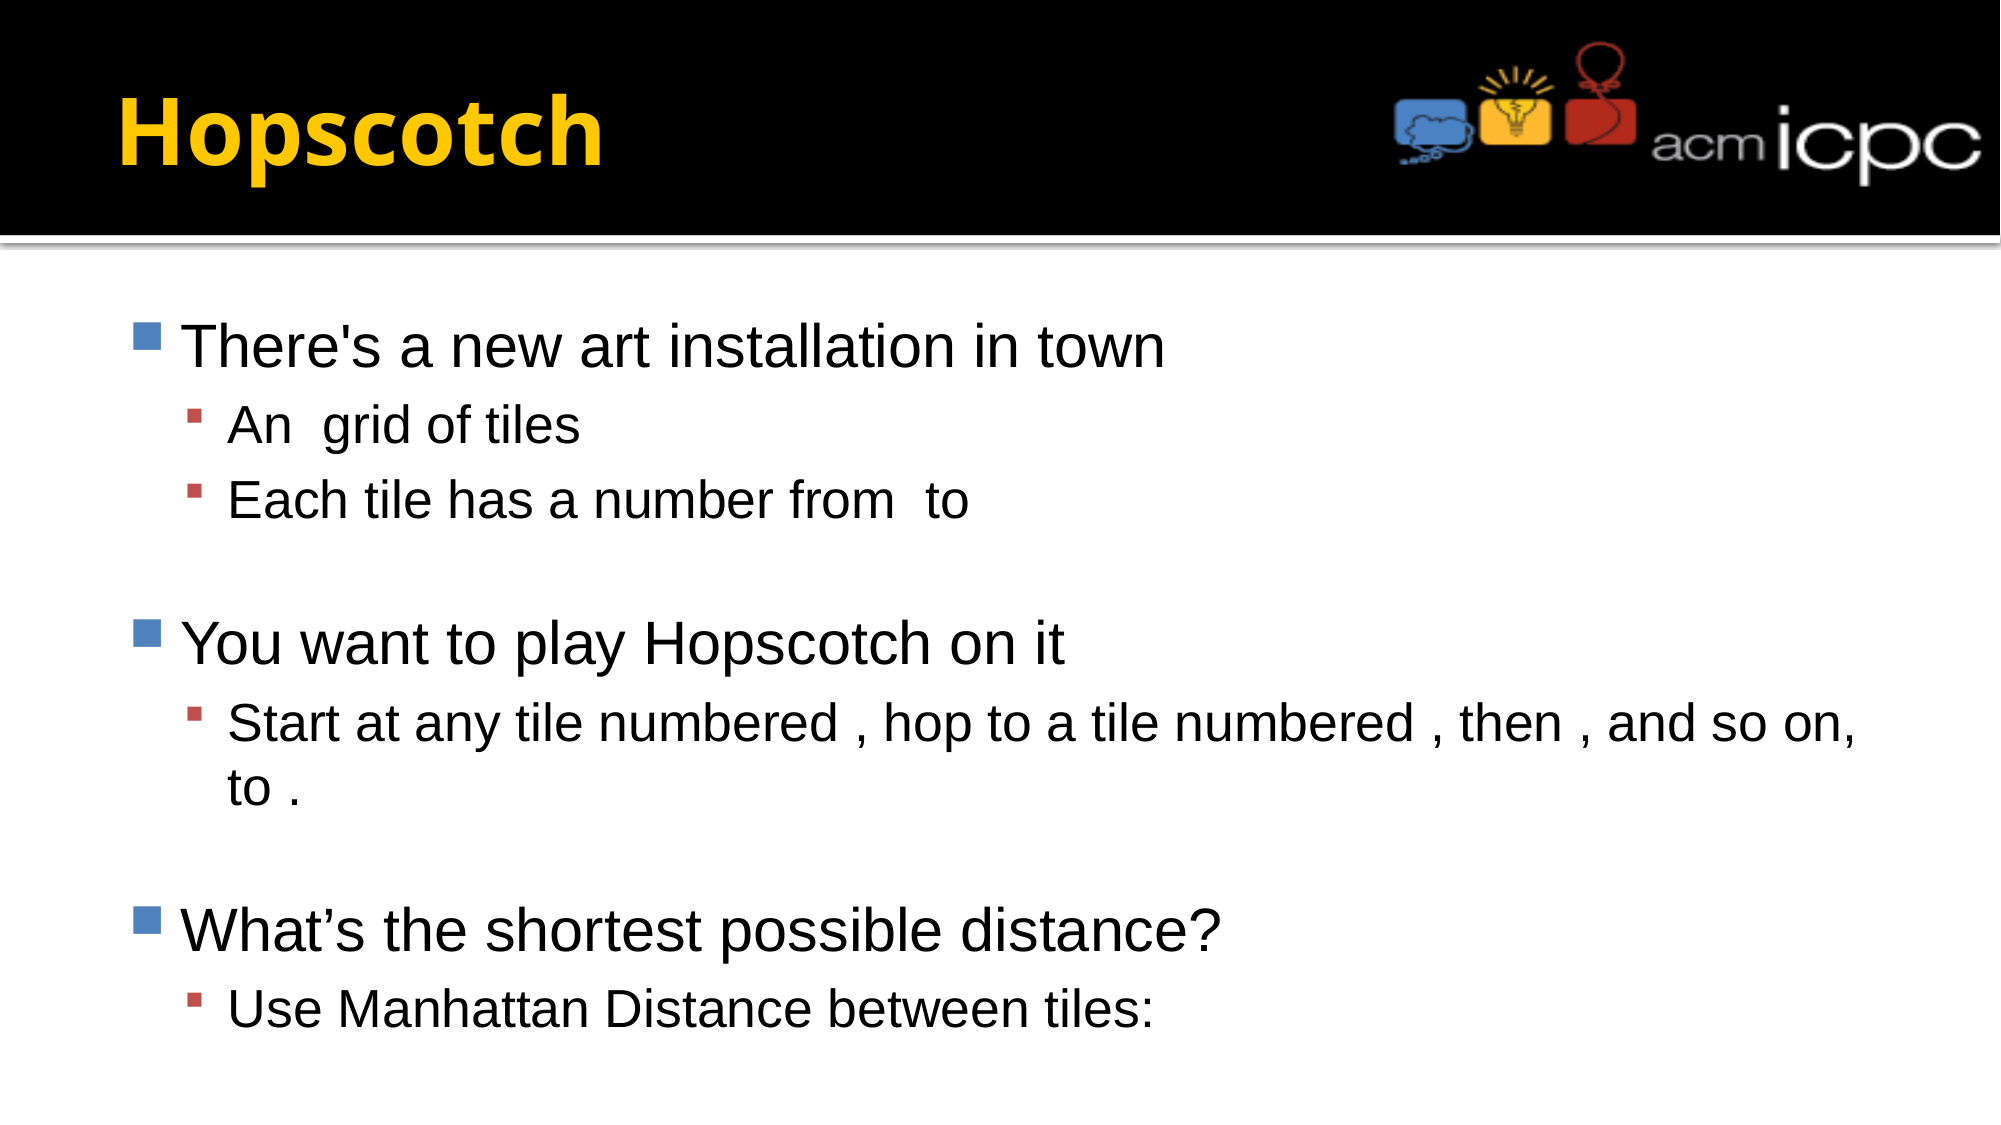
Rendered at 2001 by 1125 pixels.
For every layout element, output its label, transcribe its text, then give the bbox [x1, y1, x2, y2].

picture [1366, 24, 2000, 191]
title Hopscotch [99, 25, 1350, 231]
